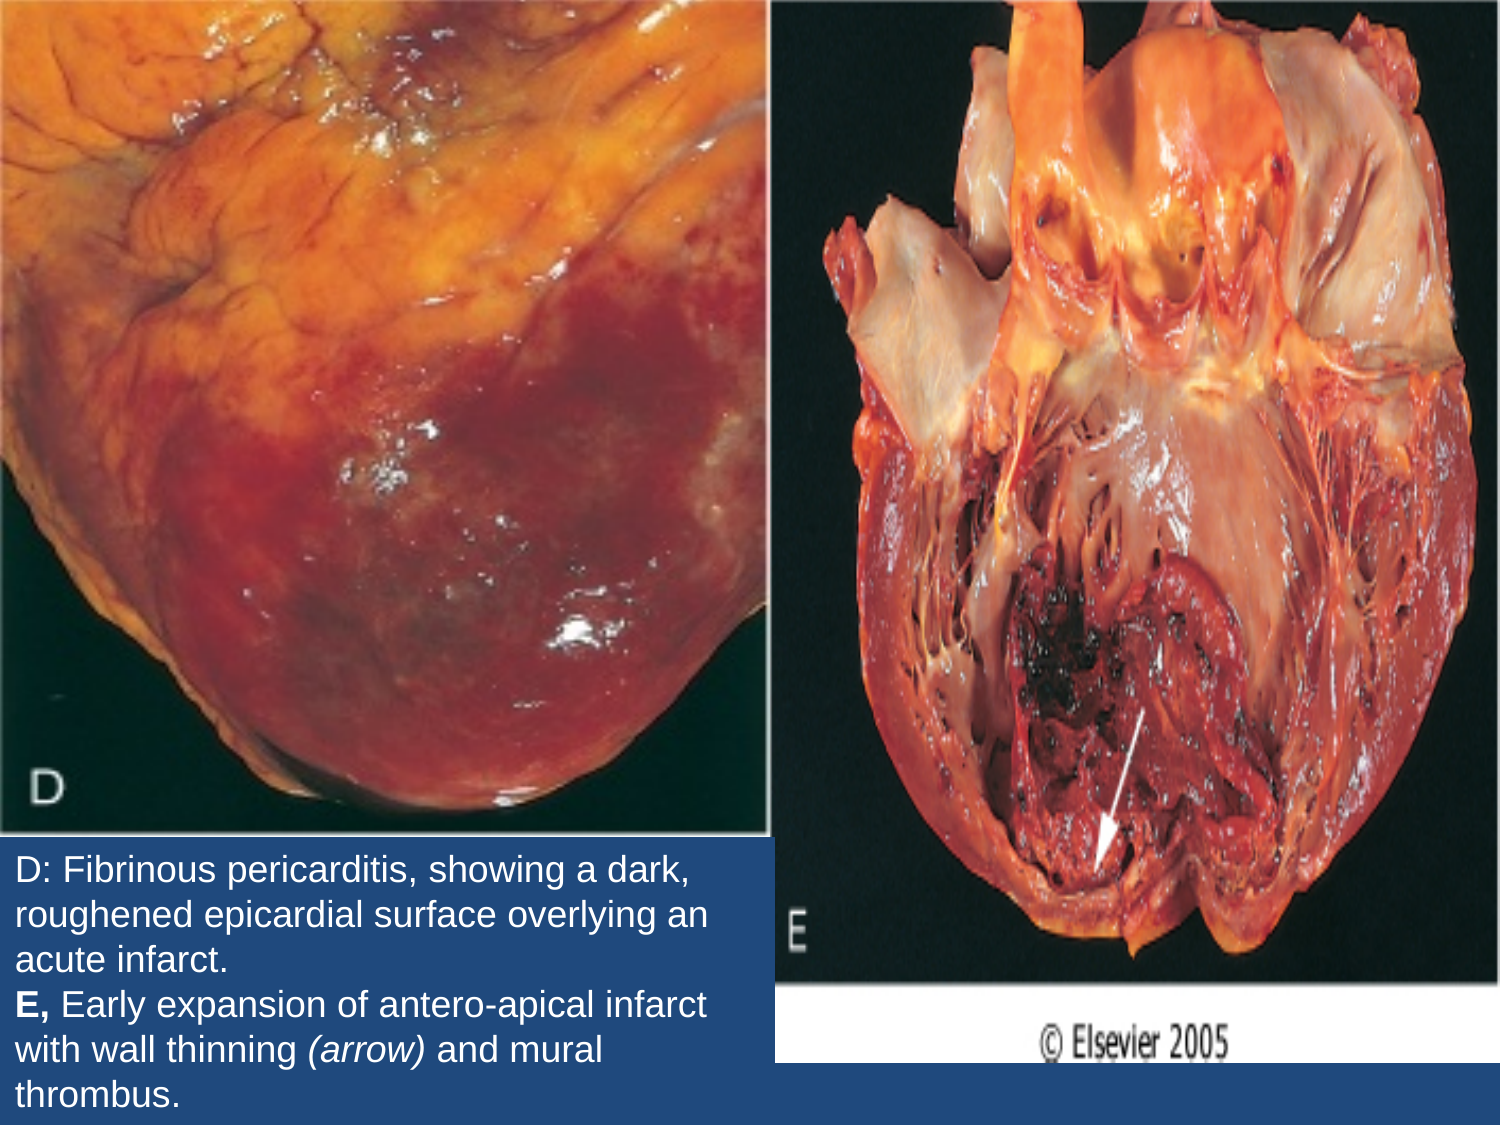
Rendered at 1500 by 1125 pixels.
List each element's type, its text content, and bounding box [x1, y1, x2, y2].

picture [0, 0, 770, 901]
text_box D: Fibrinous pericarditis, showing a dark, roughened epicardial surface overlying an acute infarct. E, Early expansion of antero-apical infarct with wall thinning (arrow) and mural thrombus. [0, 908, 775, 1122]
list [770, 0, 1500, 1063]
